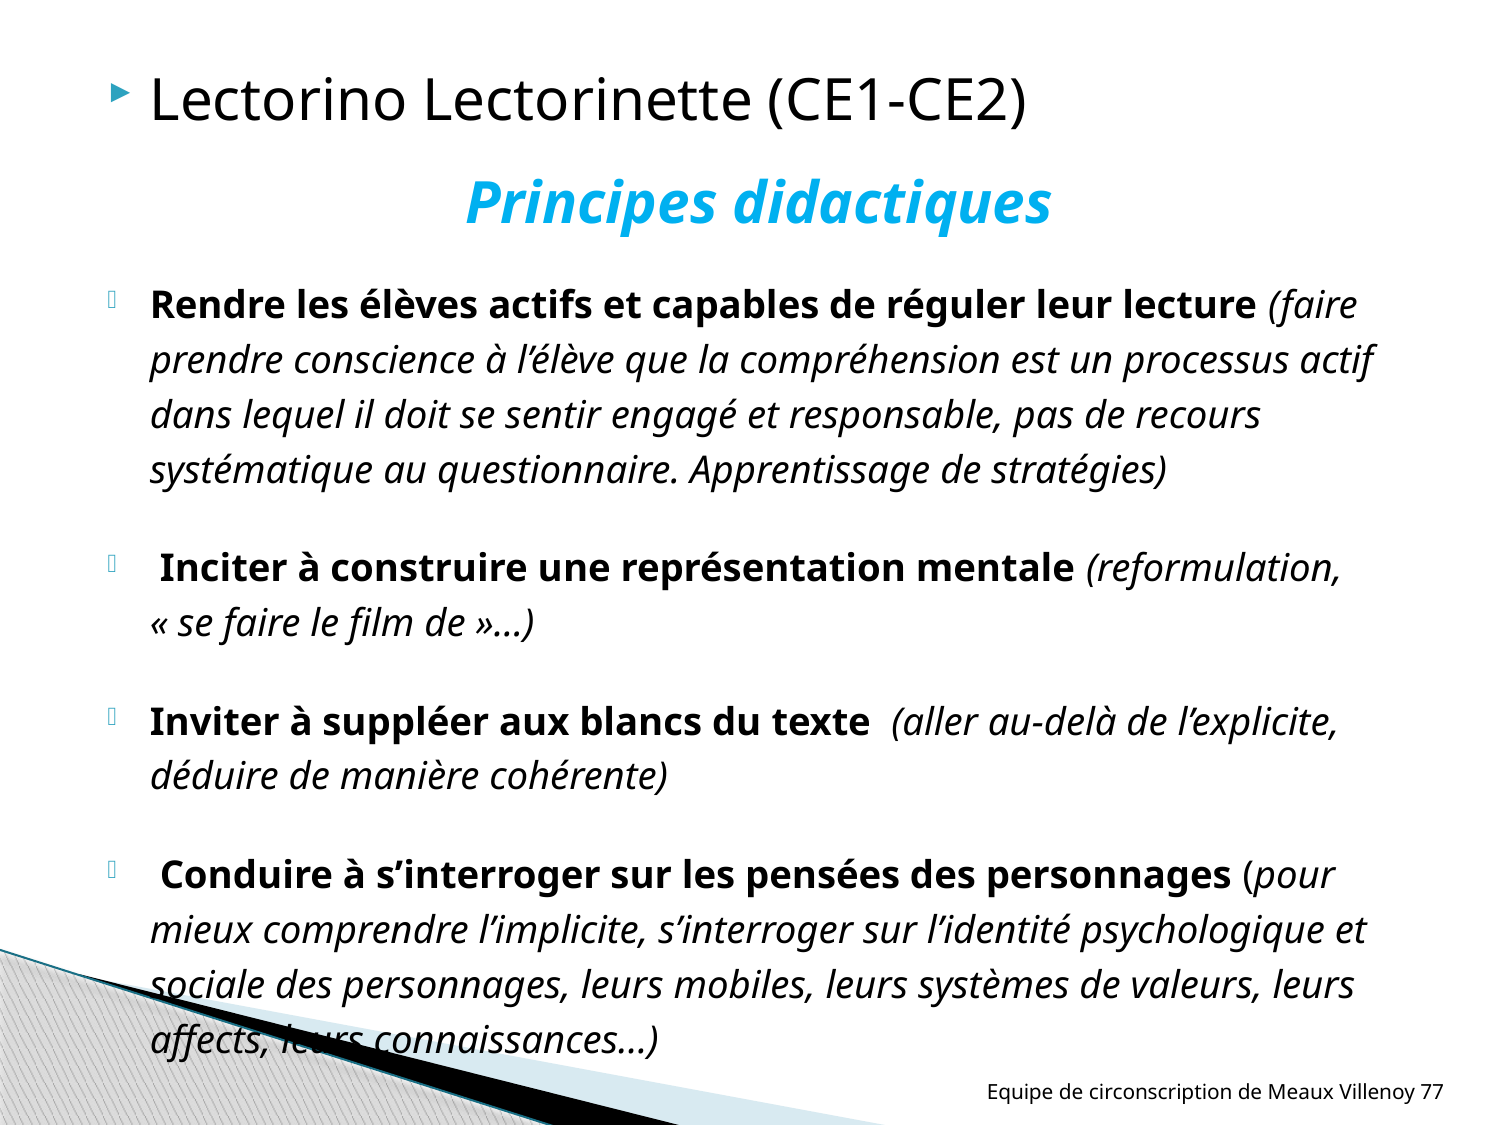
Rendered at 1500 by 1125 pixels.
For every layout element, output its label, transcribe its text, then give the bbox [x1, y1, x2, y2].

footer Equipe de circonscription de Meaux Villenoy 77 [718, 1035, 1459, 1112]
list Lectorino Lectorinette (CE1-CE2) Principes didactiques Rendre les élèves actifs et capables de réguler leur lecture (faire prendre conscience à l’élève que la compréhension est un processus actif dans lequel il doit se sentir engagé et responsable, pas de recours systématique au questionnaire. Apprentissage de stratégies) Inciter à construire une représentation mentale (reformulation, « se faire le film de »…) Inviter à suppléer aux blancs du texte (aller au-delà de l’explicite, déduire de manière cohérente) Conduire à s’interroger sur les pensées des personnages (pour mieux comprendre l’implicite, s’interroger sur l’identité psychologique et sociale des personnages, leurs mobiles, leurs systèmes de valeurs, leurs affects, leurs connaissances…) [75, 54, 1425, 1083]
